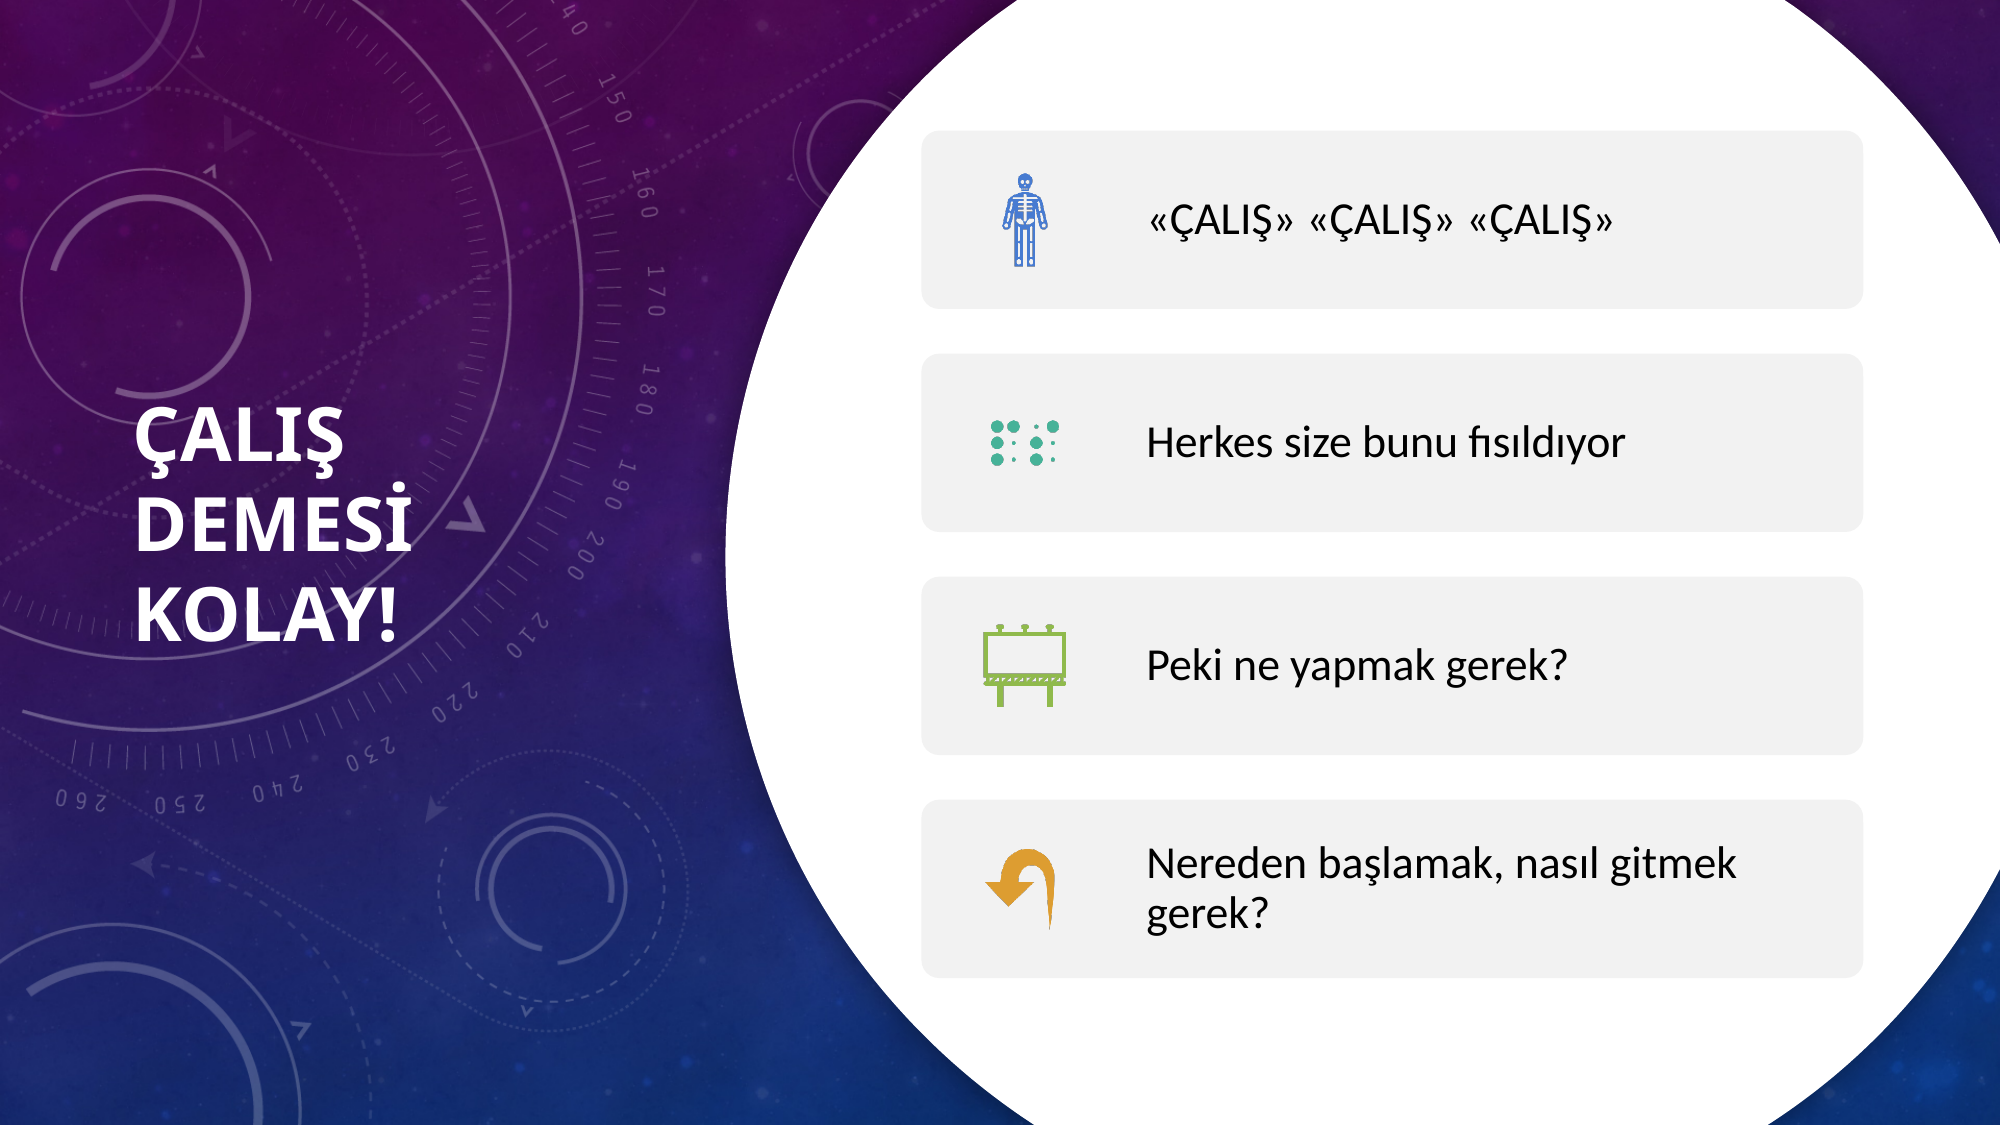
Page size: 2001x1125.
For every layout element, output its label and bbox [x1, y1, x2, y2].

picture [0, 0, 2000, 1125]
list [921, 129, 1864, 979]
